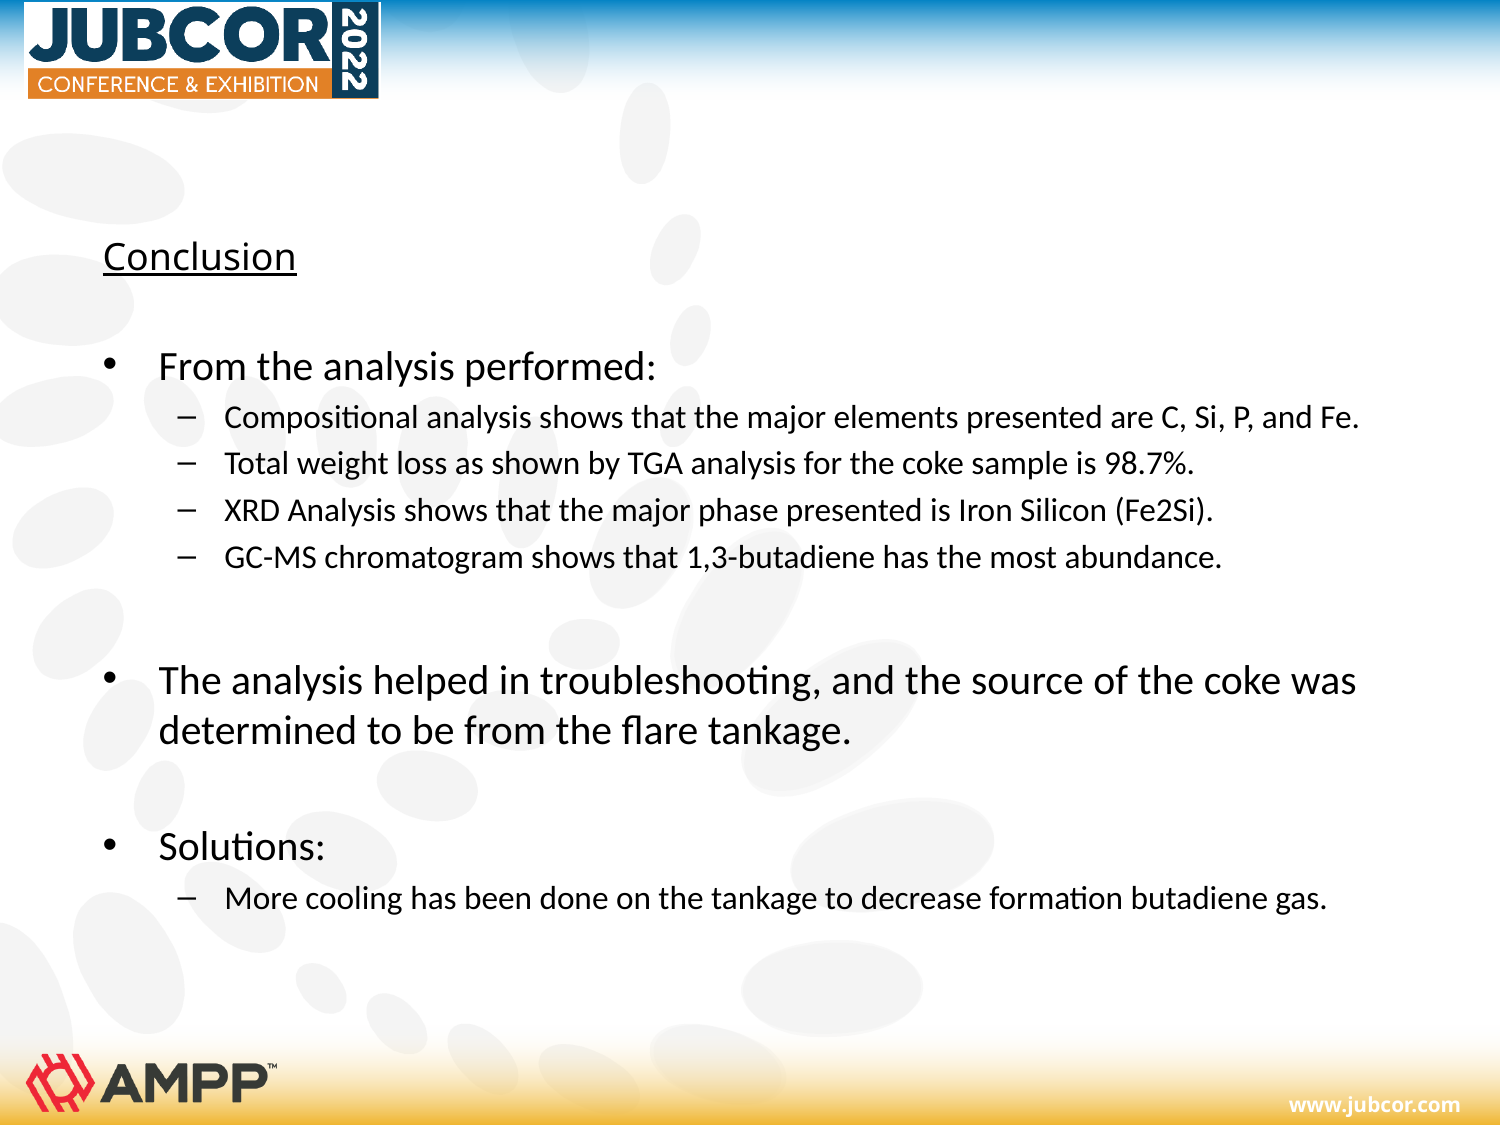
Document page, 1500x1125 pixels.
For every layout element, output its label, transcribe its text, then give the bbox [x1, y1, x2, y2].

picture [24, 3, 381, 100]
list Conclusion From the analysis performed: Compositional analysis shows that the major elements presented are C, Si, P, and Fe. Total weight loss as shown by TGA analysis for the coke sample is 98.7%. XRD Analysis shows that the major phase presented is Iron Silicon (Fe2Si). GC-MS chromatogram shows that 1,3-butadiene has the most abundance. The analysis helped in troubleshooting, and the source of the coke was determined to be from the flare tankage. Solutions: More cooling has been done on the tankage to decrease formation butadiene gas. [87, 224, 1438, 968]
picture [24, 1052, 278, 1113]
